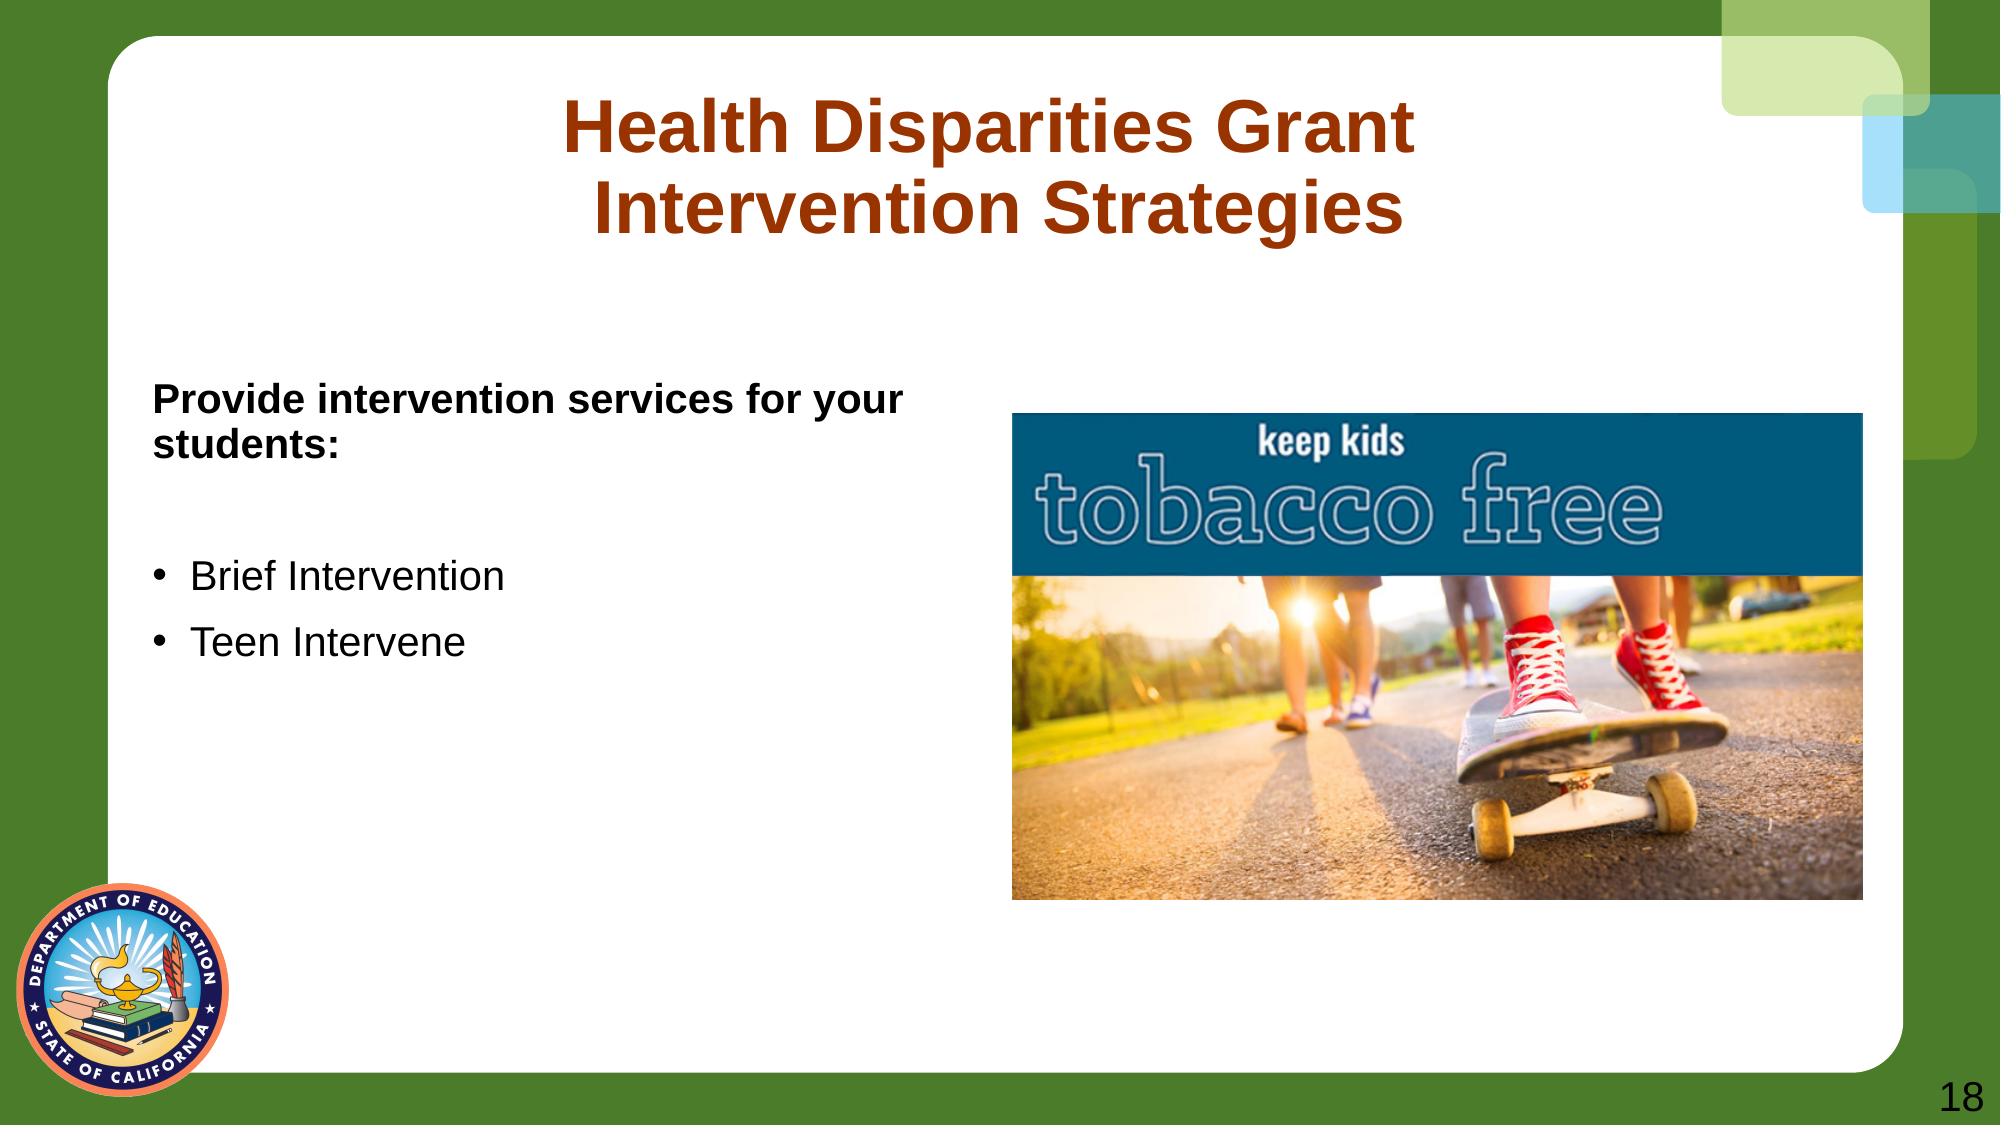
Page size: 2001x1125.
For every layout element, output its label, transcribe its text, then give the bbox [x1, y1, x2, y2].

slide_number 18 [1550, 1064, 2000, 1125]
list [1012, 413, 1863, 900]
picture [16, 883, 229, 1097]
list Provide intervention services for your students: Brief Intervention Teen Intervene [137, 299, 988, 1014]
title Health Disparities Grant Intervention Strategies [222, 59, 1778, 278]
